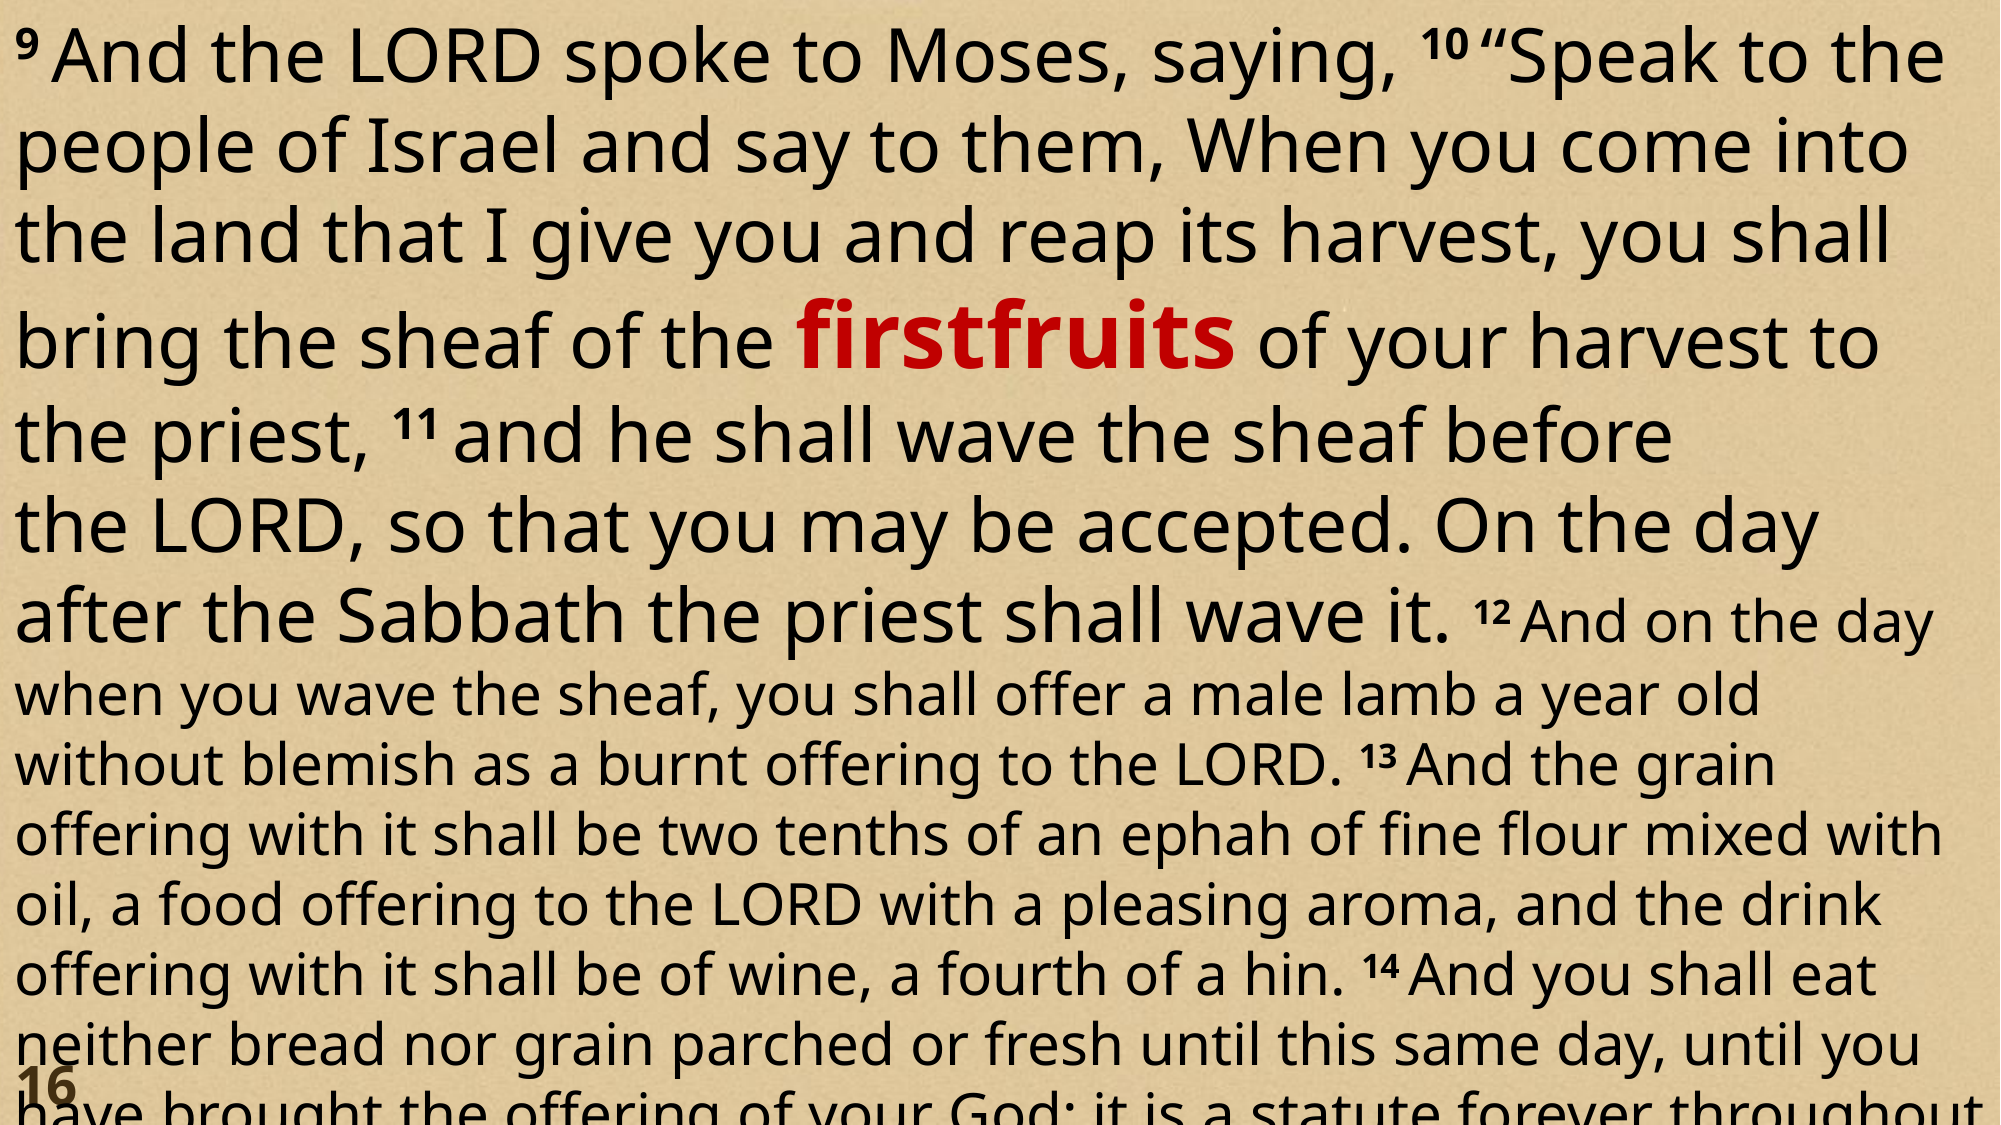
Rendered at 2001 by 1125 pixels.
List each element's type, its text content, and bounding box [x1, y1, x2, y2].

text_box 9 And the Lord spoke to Moses, saying, 10 “Speak to the people of Israel and say to them, When you come into the land that I give you and reap its harvest, you shall bring the sheaf of the firstfruits of your harvest to the priest, 11 and he shall wave the sheaf before the Lord, so that you may be accepted. On the day after the Sabbath the priest shall wave it. 12 And on the day when you wave the sheaf, you shall offer a male lamb a year old without blemish as a burnt offering to the Lord. 13 And the grain offering with it shall be two tenths of an ephah of fine flour mixed with oil, a food offering to the Lord with a pleasing aroma, and the drink offering with it shall be of wine, a fourth of a hin. 14 And you shall eat neither bread nor grain parched or fresh until this same day, until you have brought the offering of your God: it is a statute forever throughout your generations in all your dwellings. [0, 0, 2000, 1125]
